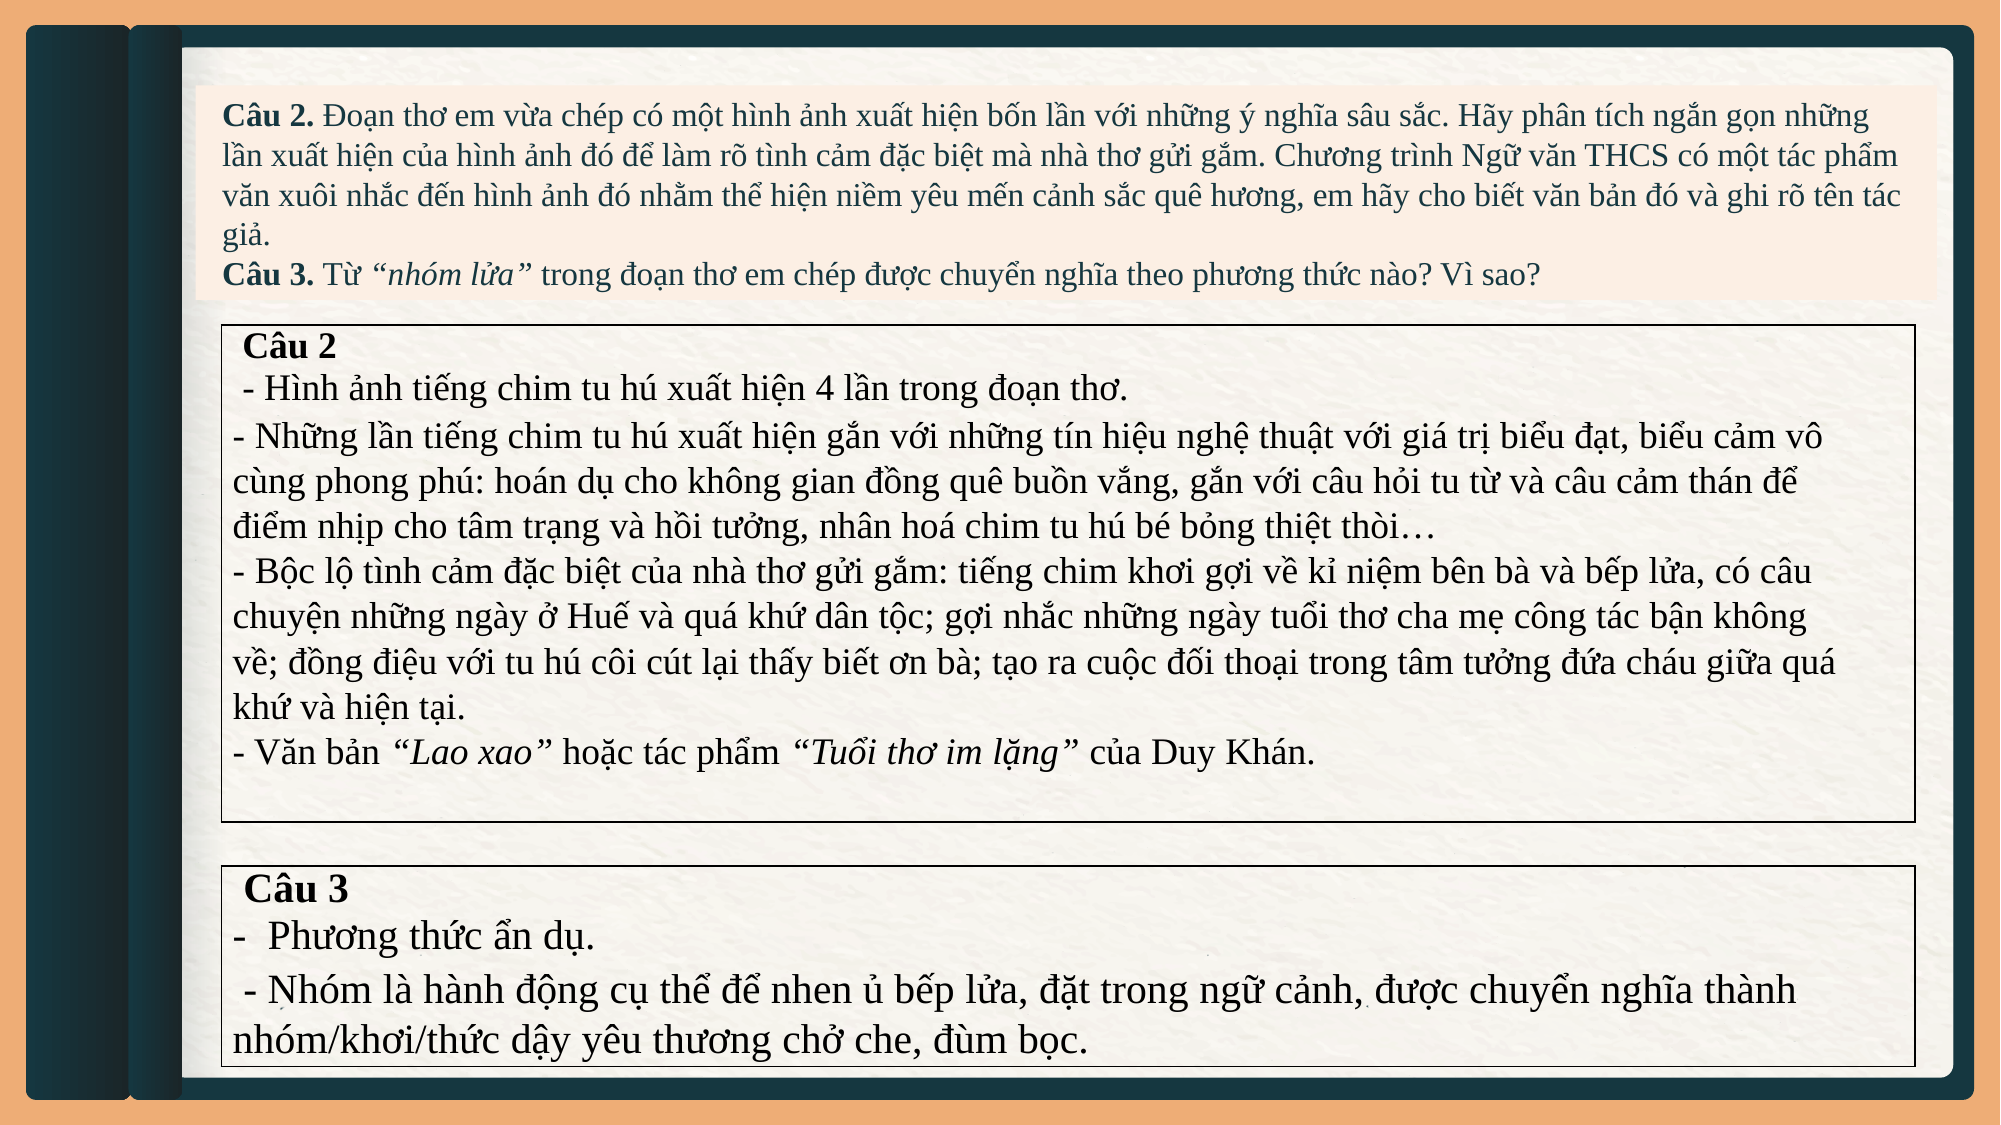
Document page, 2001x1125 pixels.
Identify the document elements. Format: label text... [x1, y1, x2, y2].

table_cell - Những lần tiếng chim tu hú xuất hiện gắn với những tín hiệu nghệ thuật với giá trị biểu đạt, biểu cảm vô [222, 415, 1914, 460]
table_cell - Bộc lộ tình cảm đặc biệt của nhà thơ gửi gắm: tiếng chim khơi gợi về kỉ niệm bên bà và bếp lửa, có câu [222, 551, 1914, 596]
table_header Câu 3 - Phương thức ẩn dụ. [222, 867, 1914, 966]
table_cell khứ và hiện tại. [222, 686, 1914, 731]
table_cell - Nhóm là hành động cụ thể để nhen ủ bếp lửa, đặt trong ngữ cảnh, được chuyển nghĩa thành [222, 966, 1914, 1016]
table_cell điểm nhịp cho tâm trạng và hồi tưởng, nhân hoá chim tu hú bé bỏng thiệt thòi… [222, 505, 1914, 551]
table_cell chuyện những ngày ở Huế và quá khứ dân tộc; gợi nhắc những ngày tuổi thơ cha mẹ công tác bận không [222, 596, 1914, 641]
picture [182, 47, 1954, 1078]
text_box Câu 2. Đoạn thơ em vừa chép có một hình ảnh xuất hiện bốn lần với những ý nghĩa sâu sắc. Hãy phân tích ngắn gọn những lần xuất hiện của hình ảnh đó để làm rõ tình cảm đặc biệt mà nhà thơ gửi gắm. Chương trình Ngữ văn THCS có một tác phẩm văn xuôi nhắc đến hình ảnh đó nhằm thể hiện niềm yêu mến cảnh sắc quê hương, em hãy cho biết văn bản đó và ghi rõ tên tác giả. Câu 3. Từ “nhóm lửa” trong đoạn thơ em chép được chuyển nghĩa theo phương thức nào? Vì sao? [195, 85, 1937, 300]
table_cell nhóm/khơi/thức dậy yêu thương chở che, đùm bọc. [222, 1016, 1914, 1066]
table_header Câu 2 - Hình ảnh tiếng chim tu hú xuất hiện 4 lần trong đoạn thơ. [222, 326, 1914, 415]
table_cell về; đồng điệu với tu hú côi cút lại thấy biết ơn bà; tạo ra cuộc đối thoại trong tâm tưởng đứa cháu giữa quá [222, 641, 1914, 686]
table_cell - Văn bản “Lao xao” hoặc tác phẩm “Tuổi thơ im lặng” của Duy Khán. [222, 731, 1914, 821]
table_cell cùng phong phú: hoán dụ cho không gian đồng quê buồn vắng, gắn với câu hỏi tu từ và câu cảm thán để [222, 460, 1914, 505]
